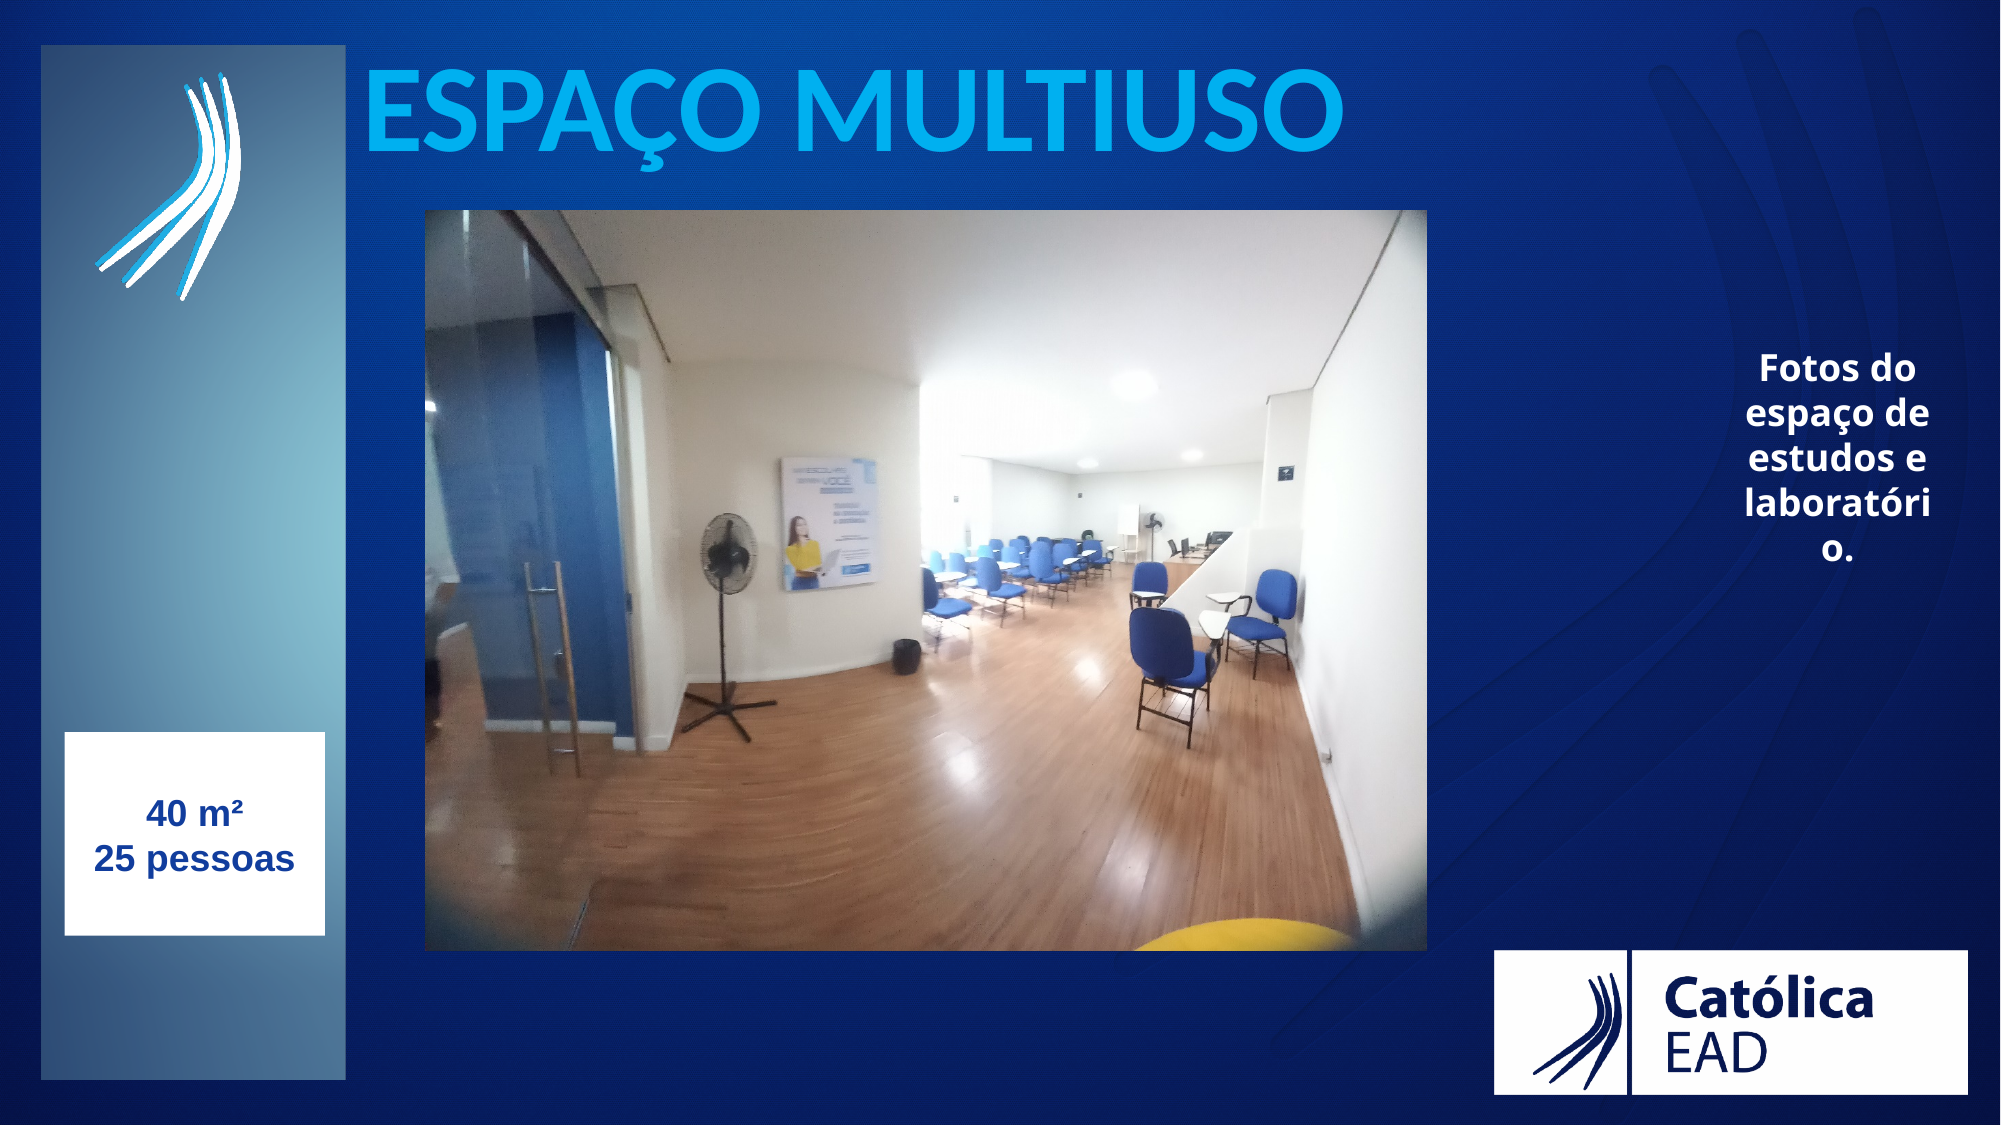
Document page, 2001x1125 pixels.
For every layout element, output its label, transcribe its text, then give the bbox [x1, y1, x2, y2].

text_box Fotos do espaço de estudos e laboratório. [1721, 336, 1955, 577]
title ESPAÇO MULTIUSO [347, 30, 2000, 187]
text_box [95, 72, 241, 301]
picture [0, 0, 2001, 1125]
